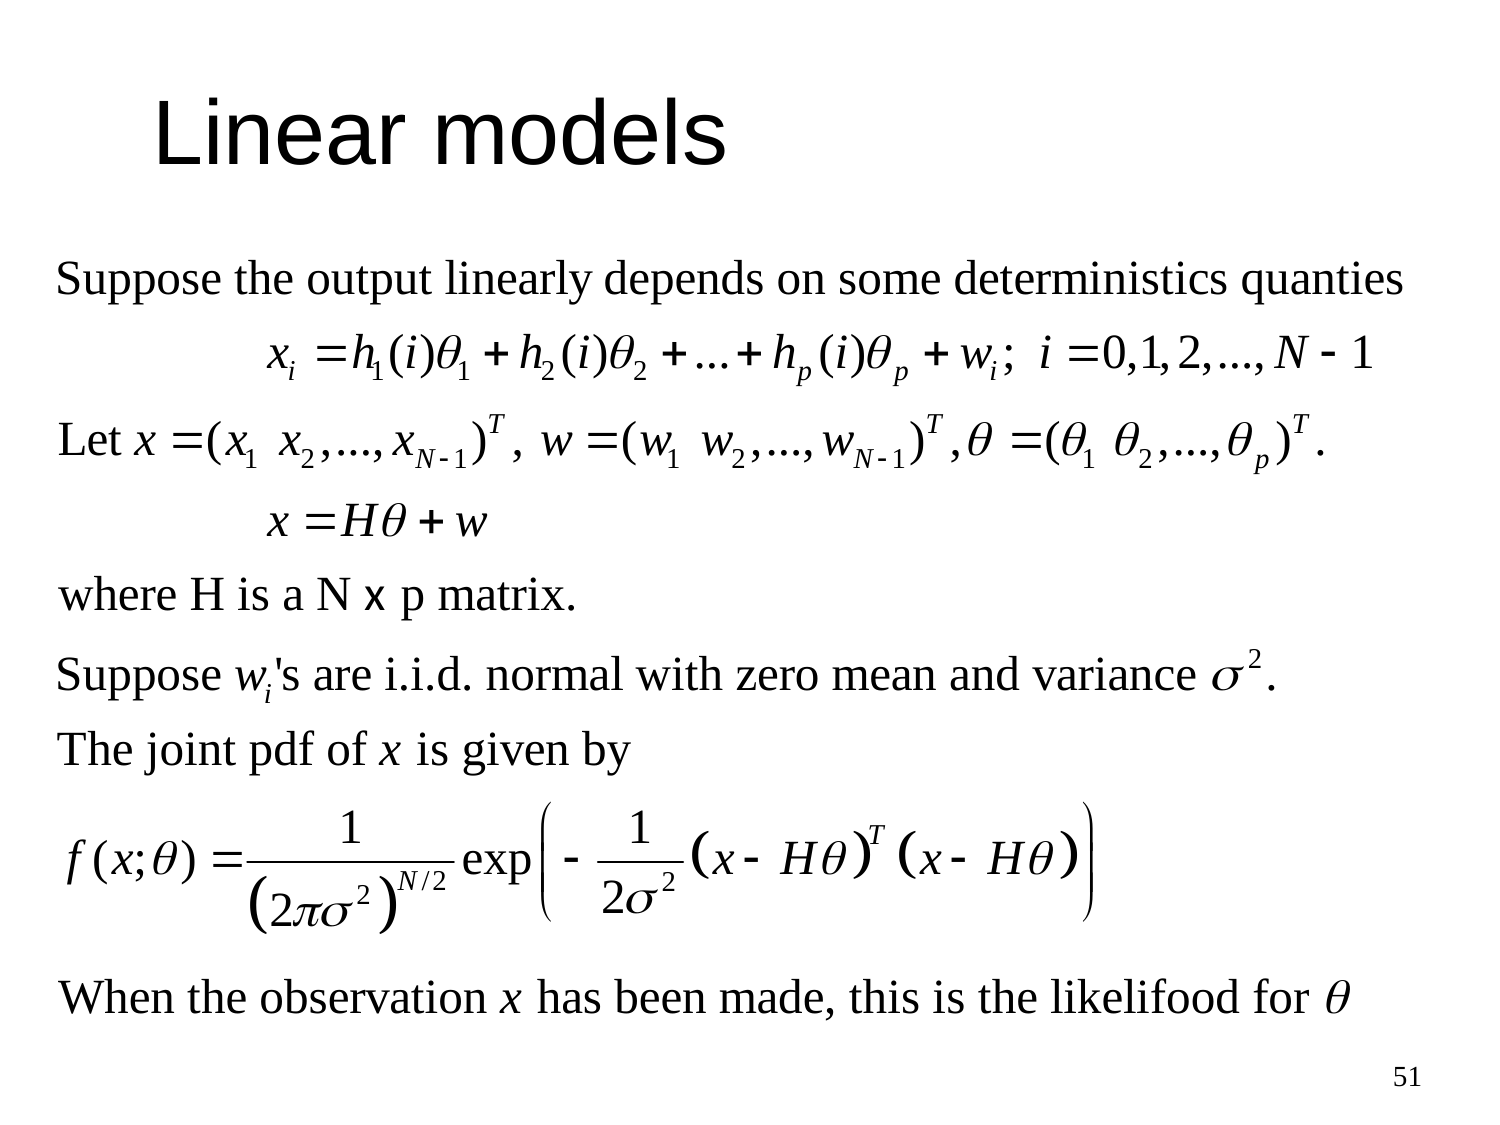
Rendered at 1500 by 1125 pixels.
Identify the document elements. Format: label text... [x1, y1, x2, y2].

title Linear models [137, 56, 1413, 200]
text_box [49, 249, 1416, 1033]
slide_number 51 [1124, 1036, 1438, 1113]
